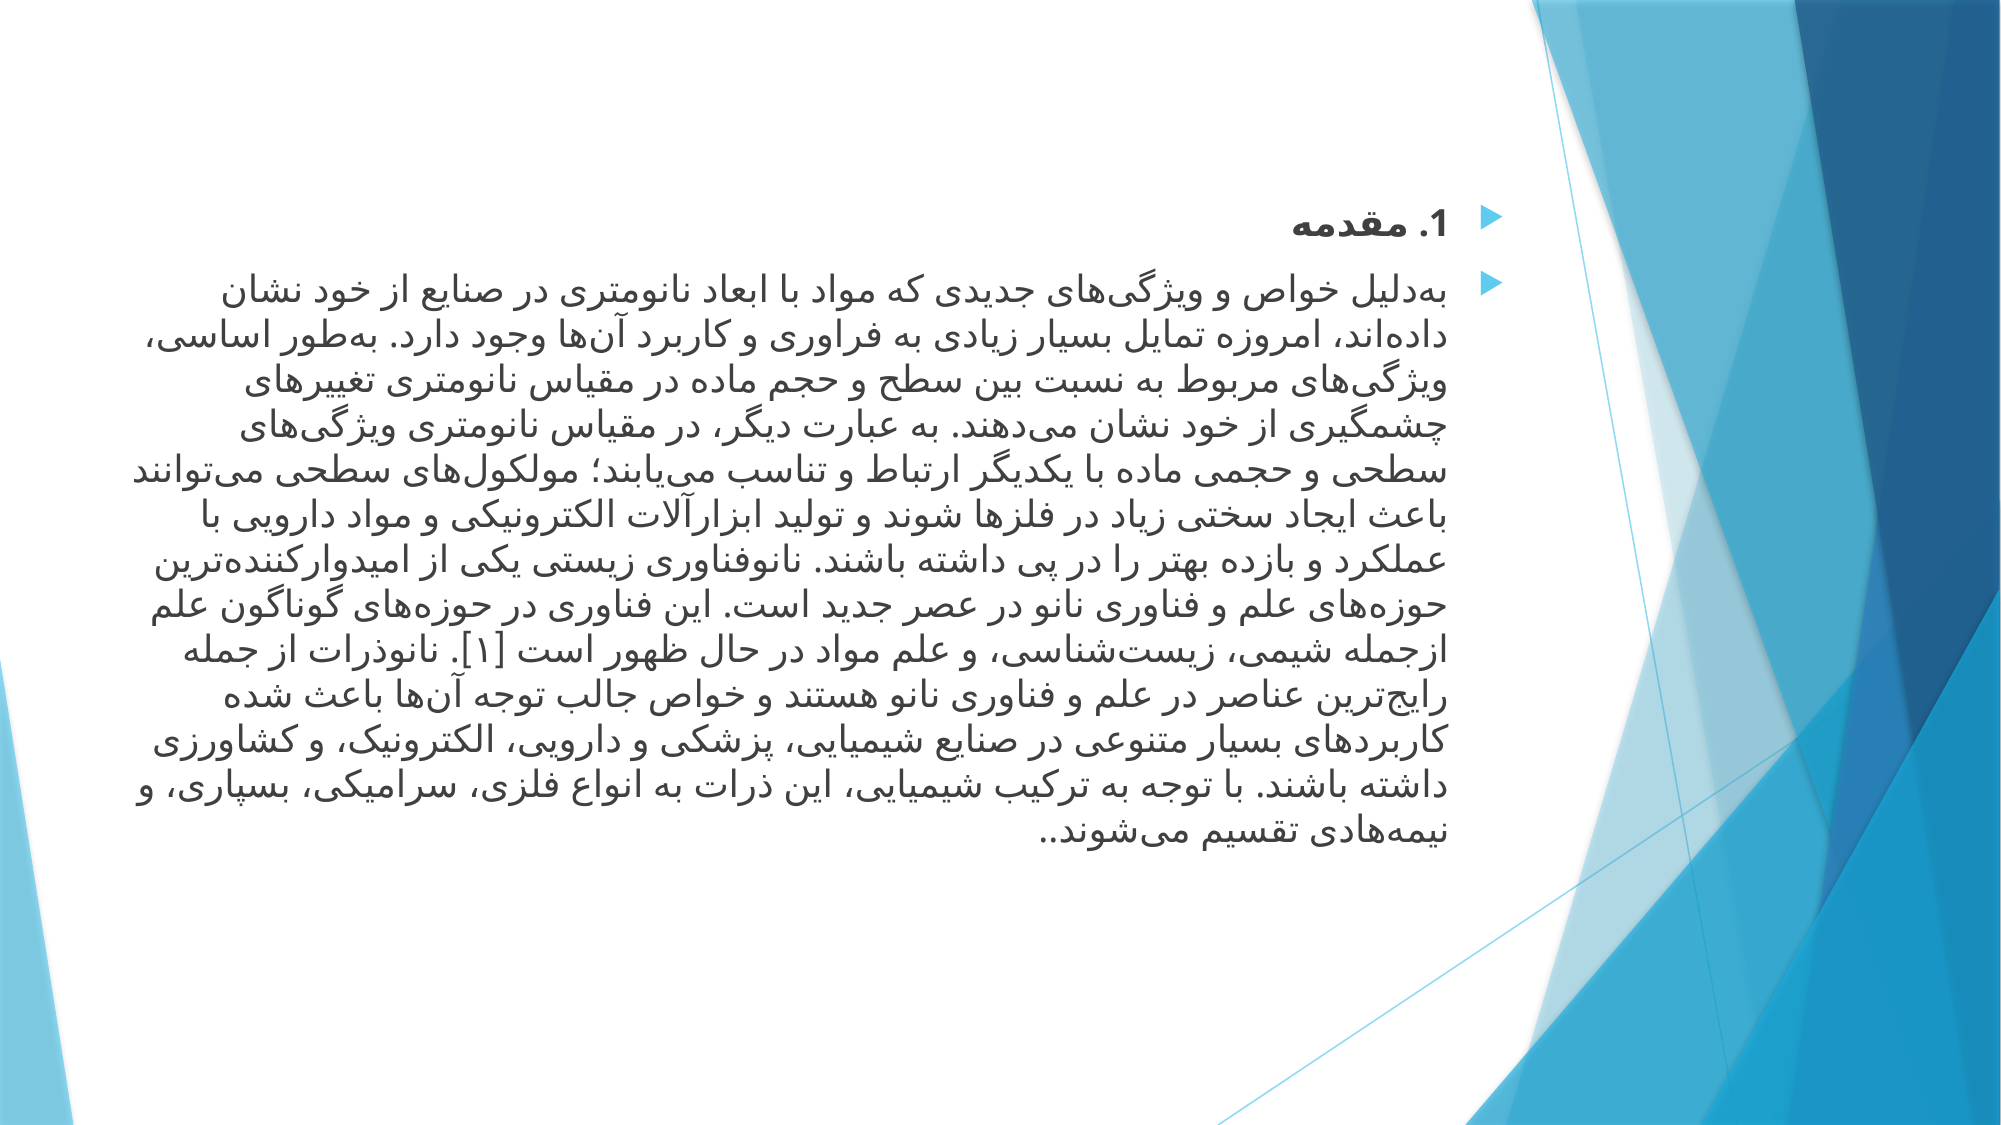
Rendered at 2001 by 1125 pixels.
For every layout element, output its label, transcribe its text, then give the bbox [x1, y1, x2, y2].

list 1. مقدمه به‌دلیل خواص و ویژگی‌های جدیدی که مواد با ابعاد نانومتری در صنایع از خود نشان داده‌اند، امروزه تمایل بسیار زیادی به فراوری و کاربرد آن‌ها وجود دارد. به‌طور اساسی، ویژگی‌های مربوط به نسبت بین سطح و حجم ماده در مقیاس نانومتری تغییرهای چشمگیری از خود نشان می‌دهند. به عبارت دیگر، در مقیاس نانومتری ویژگی‌های سطحی و حجمی ماده با یکدیگر ارتباط و تناسب می‌یابند؛ مولکول‌های سطحی می‌توانند باعث ایجاد سختی زیاد در فلزها شوند و تولید ابزارآلات الکترونیکی و مواد دارویی با عملکرد و بازده بهتر را در پی داشته باشند. نانوفناوری زیستی یکی از امیدوارکننده‌ترین حوزه‌های علم و فناوری نانو در عصر جدید است. این فناوری در حوزه‌های گوناگون علم ازجمله شیمی، زیست‌شناسی، و علم مواد در حال ظهور است [۱]. نانوذرات از جمله رایج‌ترین عناصر در علم و فناوری نانو هستند و خواص جالب توجه آن‌ها باعث شده کاربردهای بسیار متنوعی در صنایع شیمیایی، پزشکی و دارویی، الکترونیک، و کشاورزی داشته باشند. با توجه به ترکیب شیمیایی، این ذرات به انواع فلزی، سرامیکی، بسپاری، و نیمه‌هادی تقسیم می‌شوند.. [111, 191, 1522, 992]
